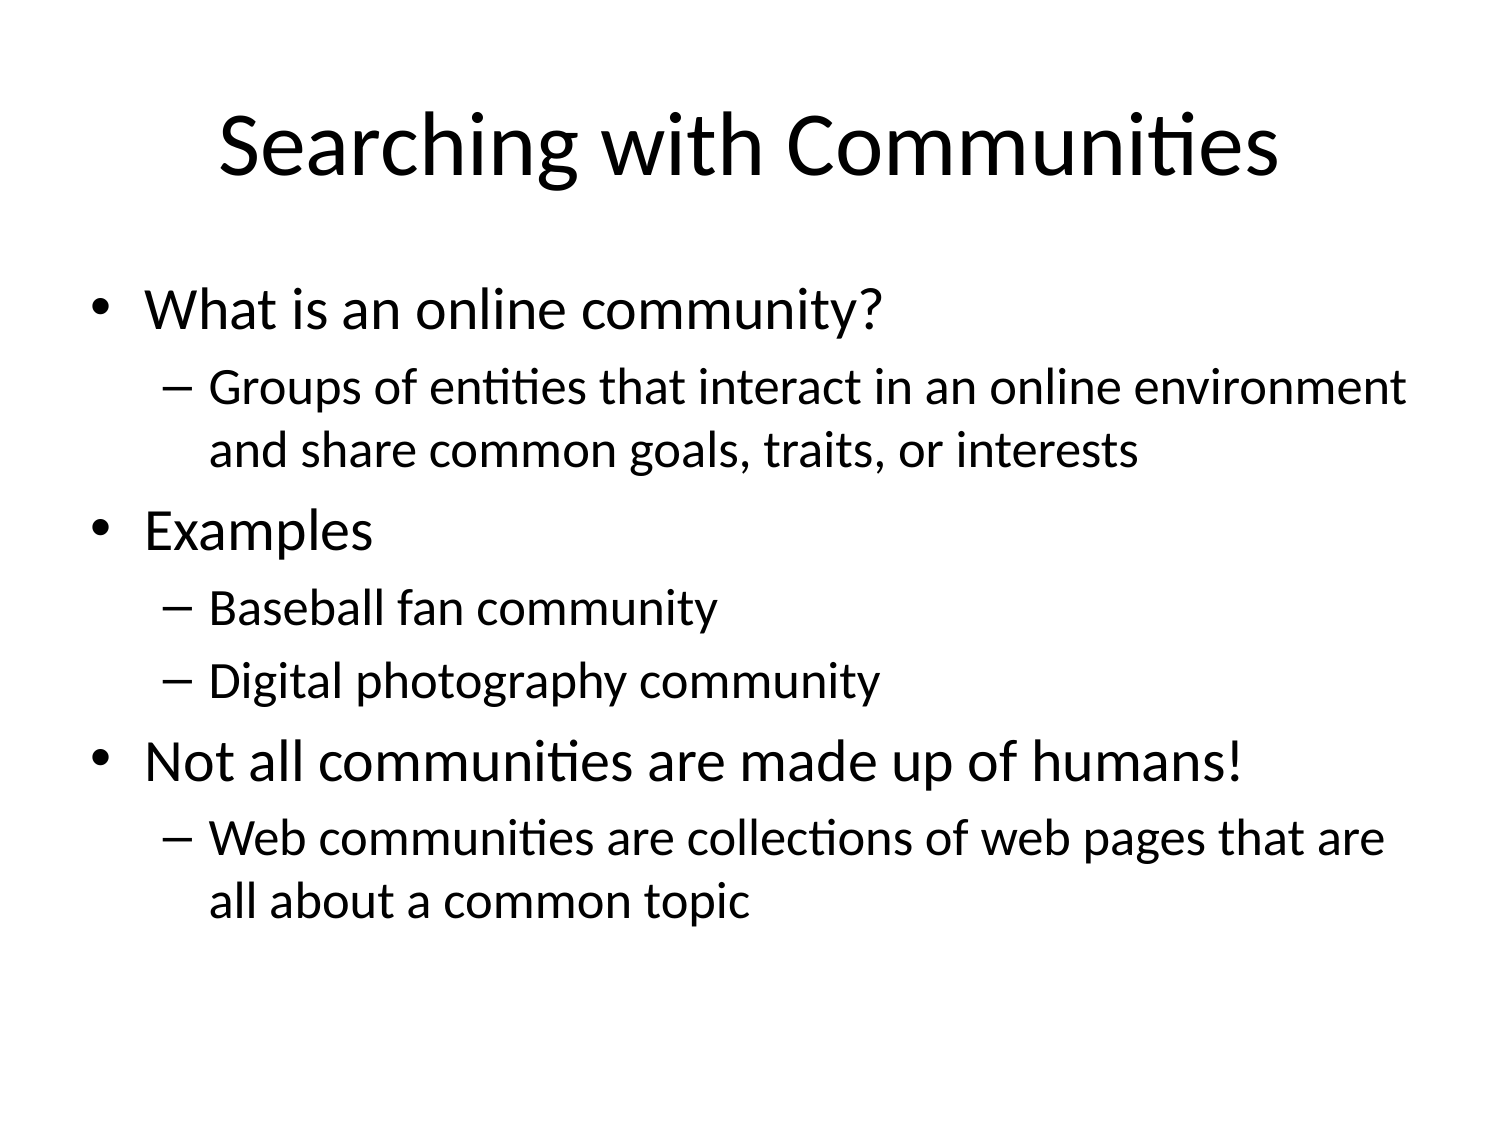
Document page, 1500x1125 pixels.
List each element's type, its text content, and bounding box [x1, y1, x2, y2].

list What is an online community? Groups of entities that interact in an online environment and share common goals, traits, or interests Examples Baseball fan community Digital photography community Not all communities are made up of humans! Web communities are collections of web pages that are all about a common topic [75, 262, 1425, 1005]
title Searching with Communities [75, 45, 1425, 233]
